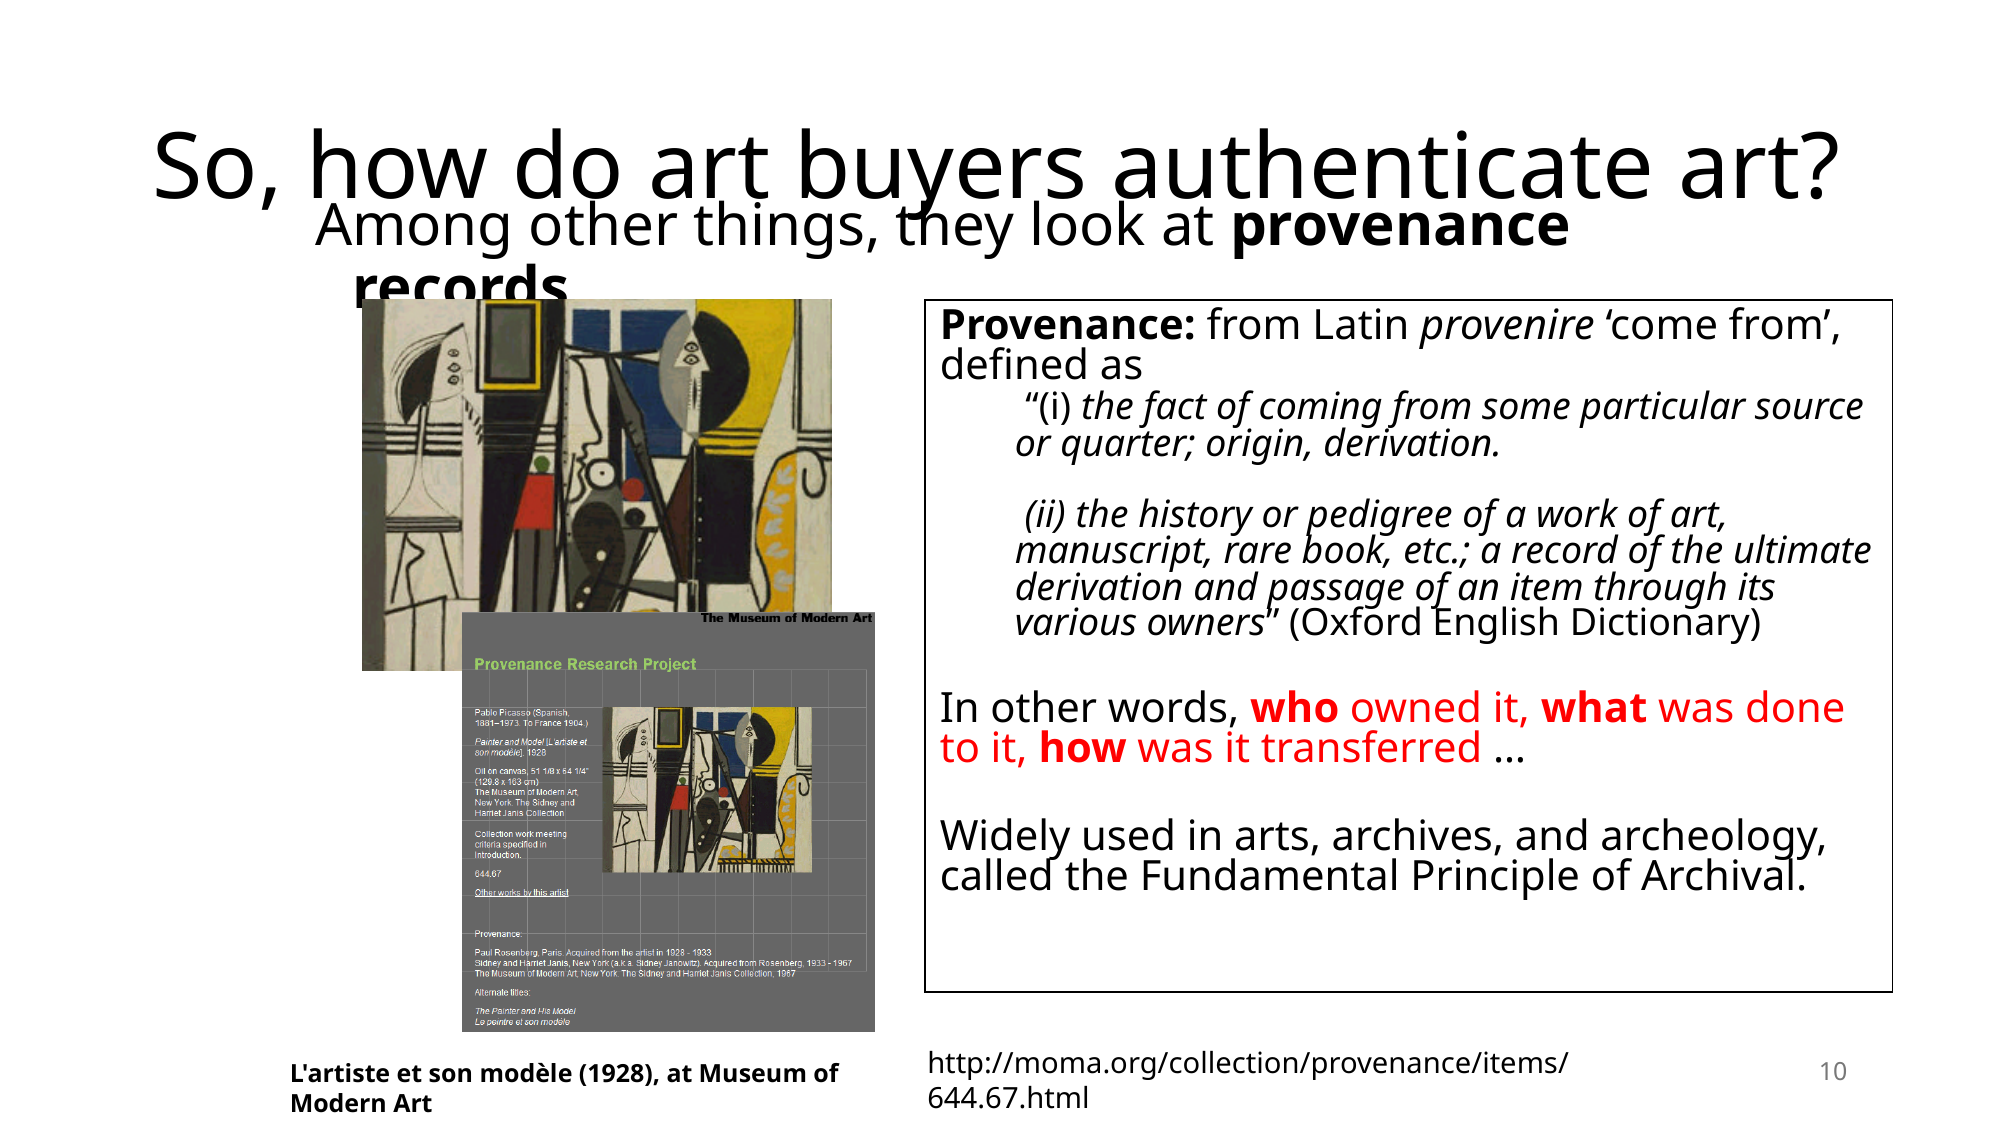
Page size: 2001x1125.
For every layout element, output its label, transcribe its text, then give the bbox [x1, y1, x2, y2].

slide_number 10 [1412, 1042, 1863, 1103]
text_box Provenance: from Latin provenire ‘come from’, defined as “(i) the fact of coming from some particular source or quarter; origin, derivation. (ii) the history or pedigree of a work of art, manuscript, rare book, etc.; a record of the ultimate derivation and passage of an item through its various owners” (Oxford English Dictionary) In other words, who owned it, what was done to it, how was it transferred … Widely used in arts, archives, and archeology, called the Fundamental Principle of Archival. [923, 298, 1894, 994]
list Among other things, they look at provenance records [300, 187, 1713, 350]
title So, how do art buyers authenticate art? [137, 59, 1863, 278]
text_box http://moma.org/collection/provenance/items/644.67.html [912, 1037, 1713, 1123]
text_box L'artiste et son modèle (1928), at Museum of Modern Art [275, 1049, 900, 1125]
picture [361, 299, 876, 1033]
